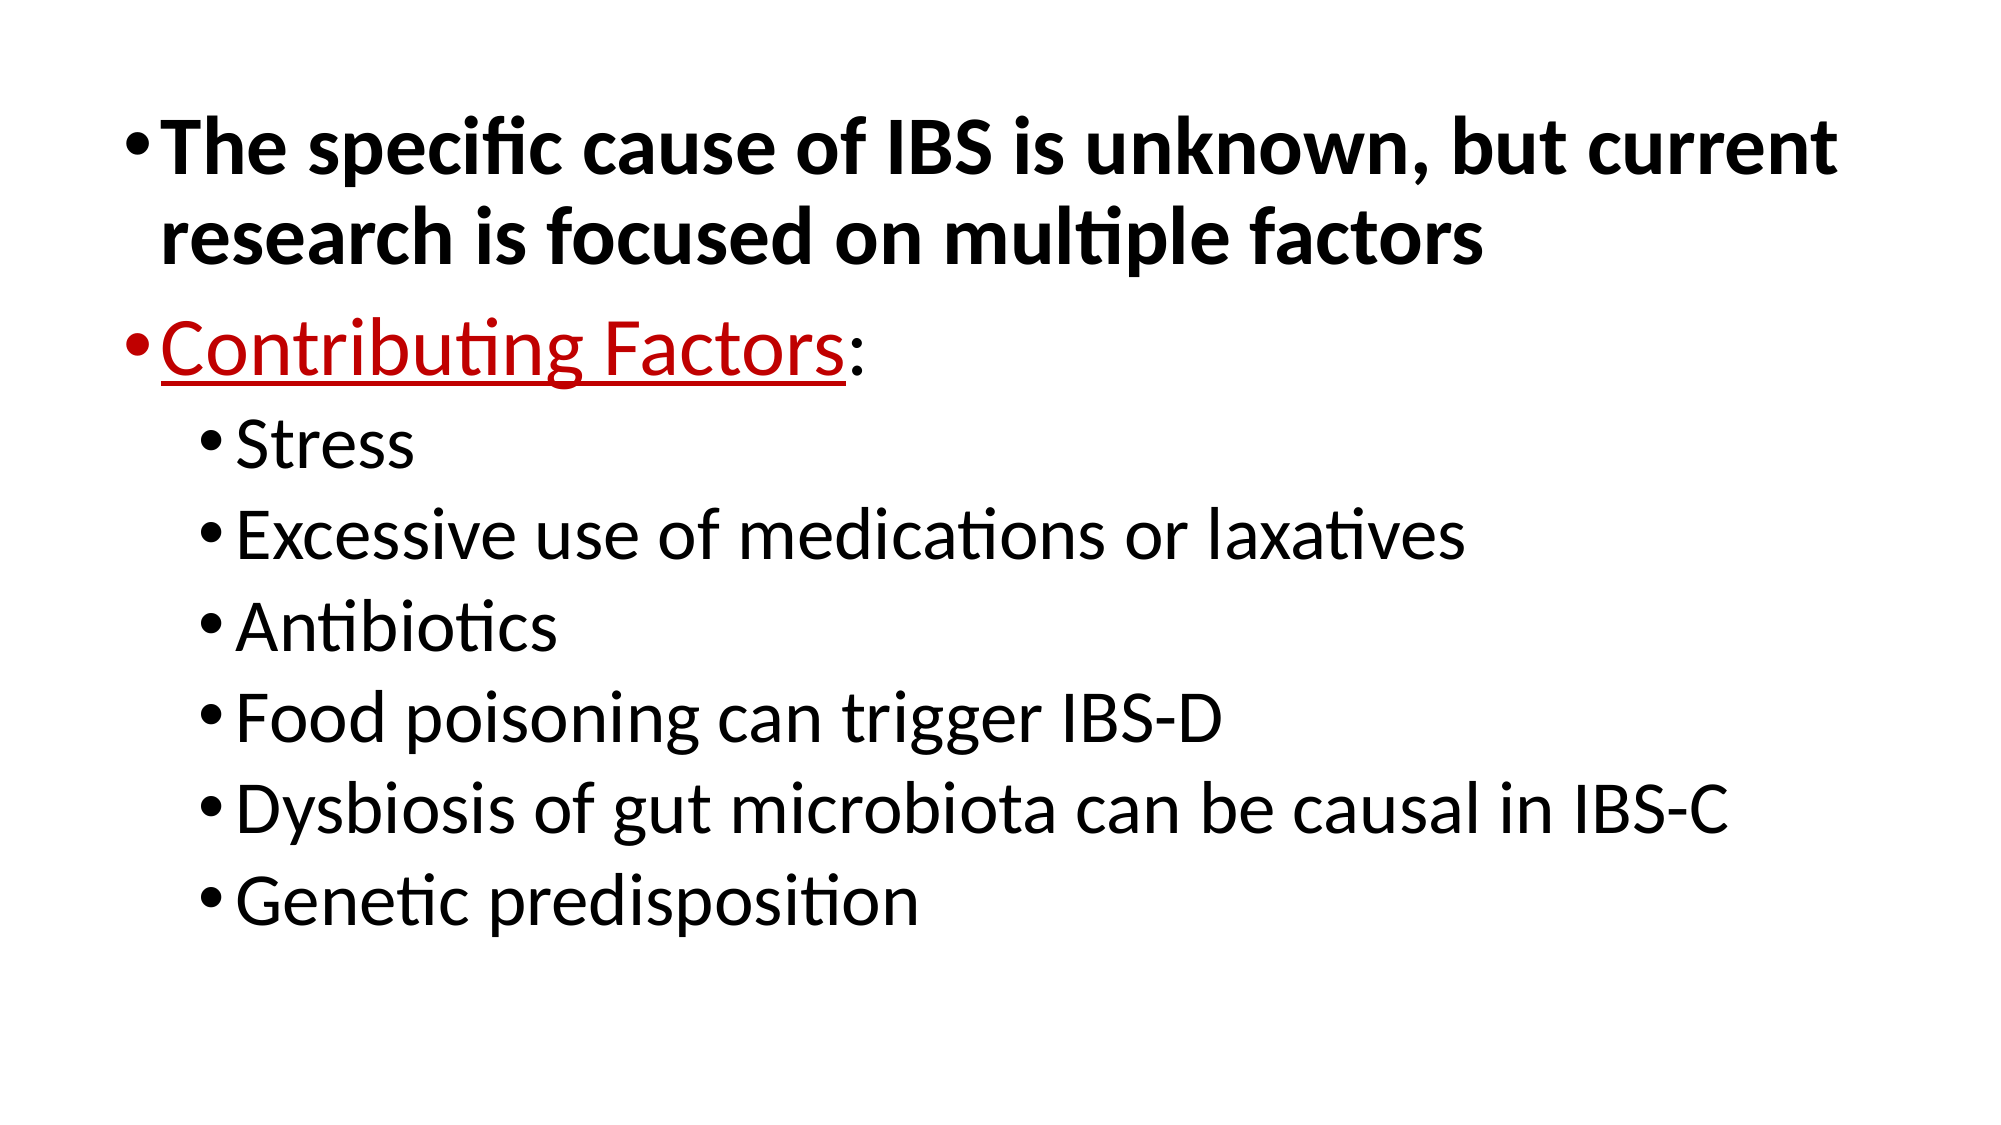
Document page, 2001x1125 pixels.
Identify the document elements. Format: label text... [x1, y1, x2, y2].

list The specific cause of IBS is unknown, but current research is focused on multiple factors Contributing Factors: Stress Excessive use of medications or laxatives Antibiotics Food poisoning can trigger IBS-D Dysbiosis of gut microbiota can be causal in IBS-C Genetic predisposition [108, 95, 1934, 1034]
